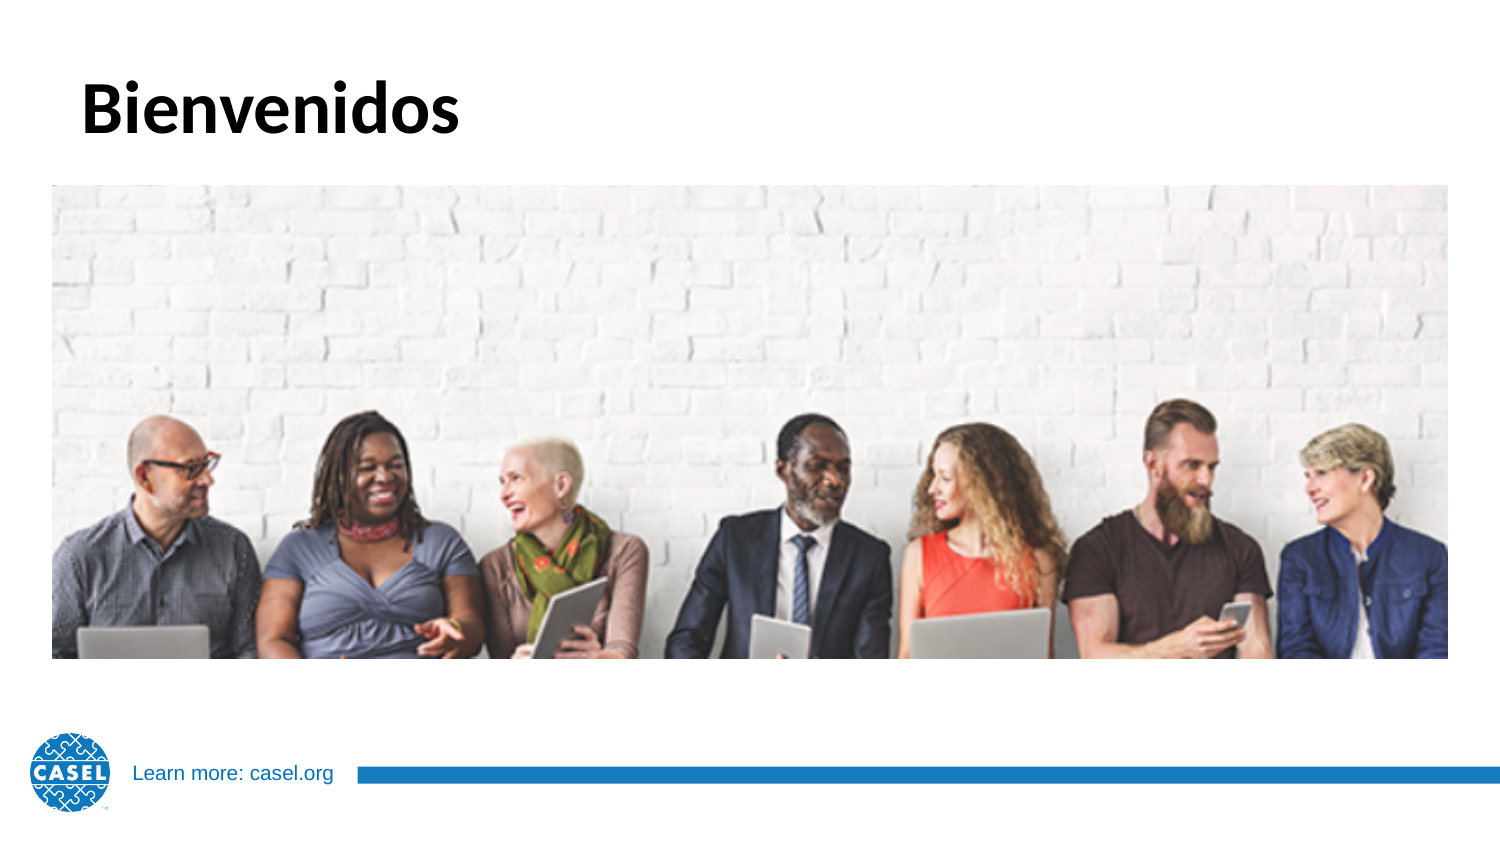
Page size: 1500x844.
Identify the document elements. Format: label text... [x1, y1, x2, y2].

picture [30, 733, 110, 812]
picture [52, 185, 1448, 659]
title Bienvenidos [75, 65, 522, 110]
